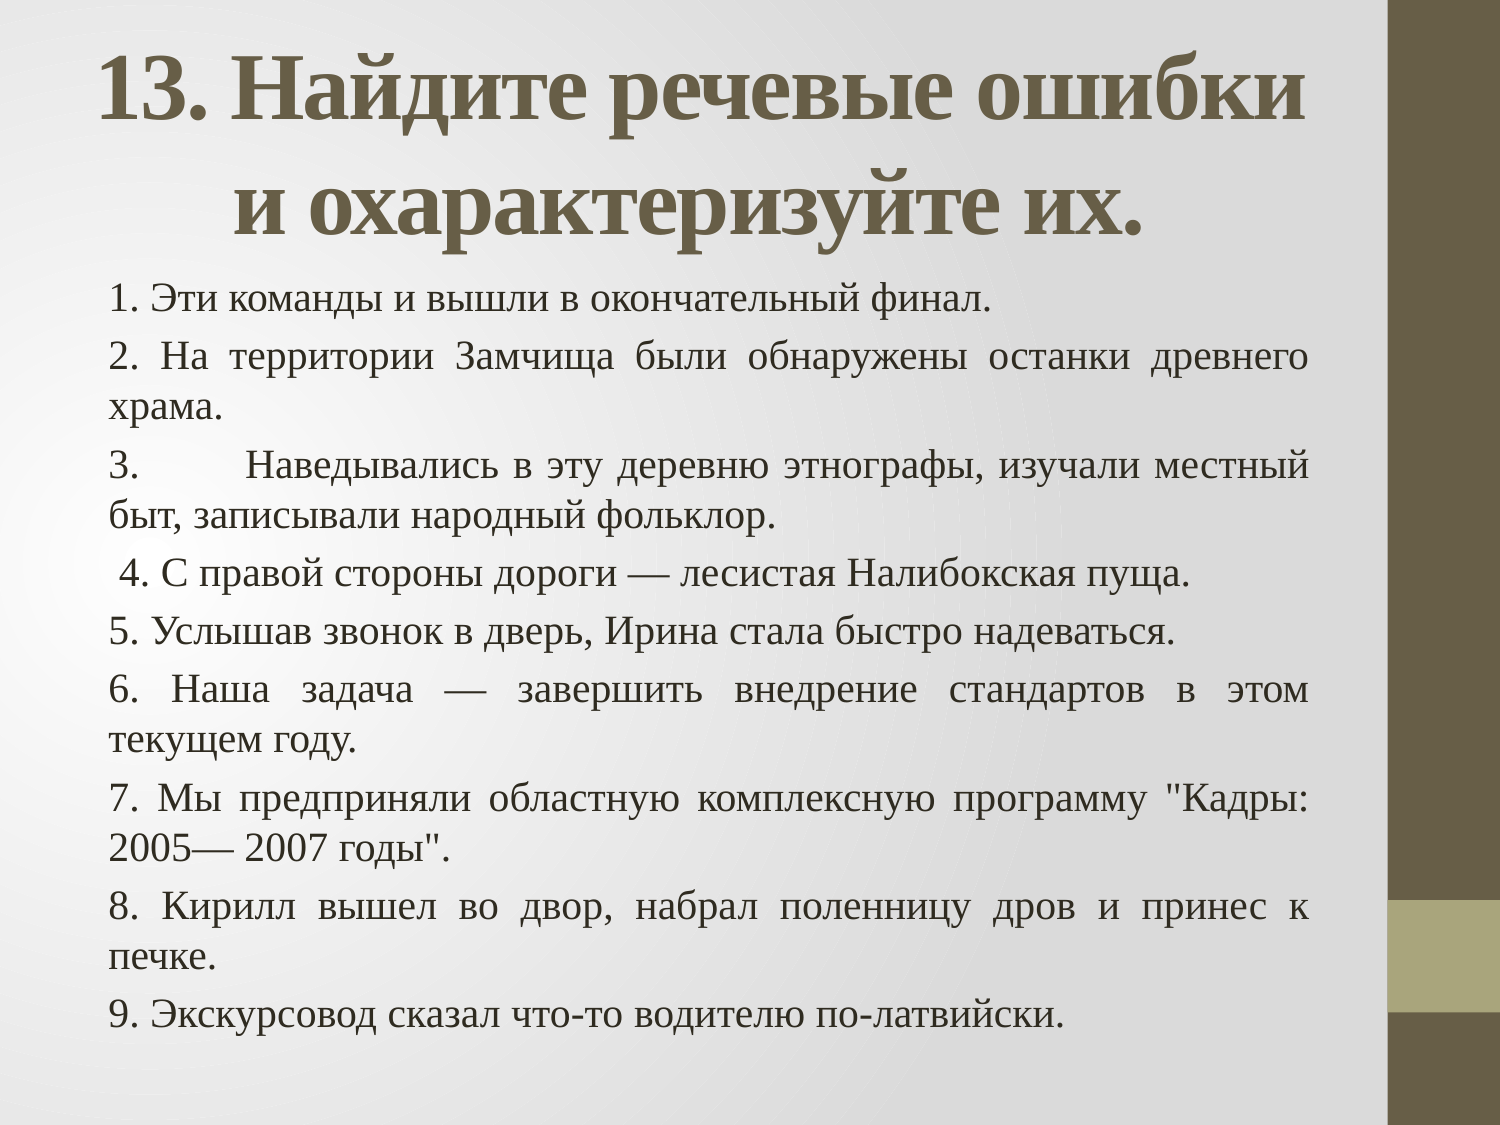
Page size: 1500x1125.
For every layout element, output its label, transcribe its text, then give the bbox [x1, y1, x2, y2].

title 13. Найдите речевые ошибки и охарактеризуйте их. [75, 45, 1325, 233]
list 1. Эти команды и вышли в окончательный финал. 2. На территории Замчища были обнаружены останки древнего храма. 3. Наведывались в эту деревню этнографы, изучали местный быт, записывали народный фольклор. 4. С правой стороны дороги — лесистая Налибокская пуща. 5. Услышав звонок в дверь, Ирина стала быстро надеваться. 6. Наша задача — завершить внедрение стандартов в этом текущем году. 7. Мы предприняли областную комплексную программу "Кадры: 2005— 2007 годы". 8. Кирилл вышел во двор, набрал поленницу дров и принес к печке. 9. Экскурсовод сказал что-то водителю по-латвийски. [75, 262, 1325, 1050]
